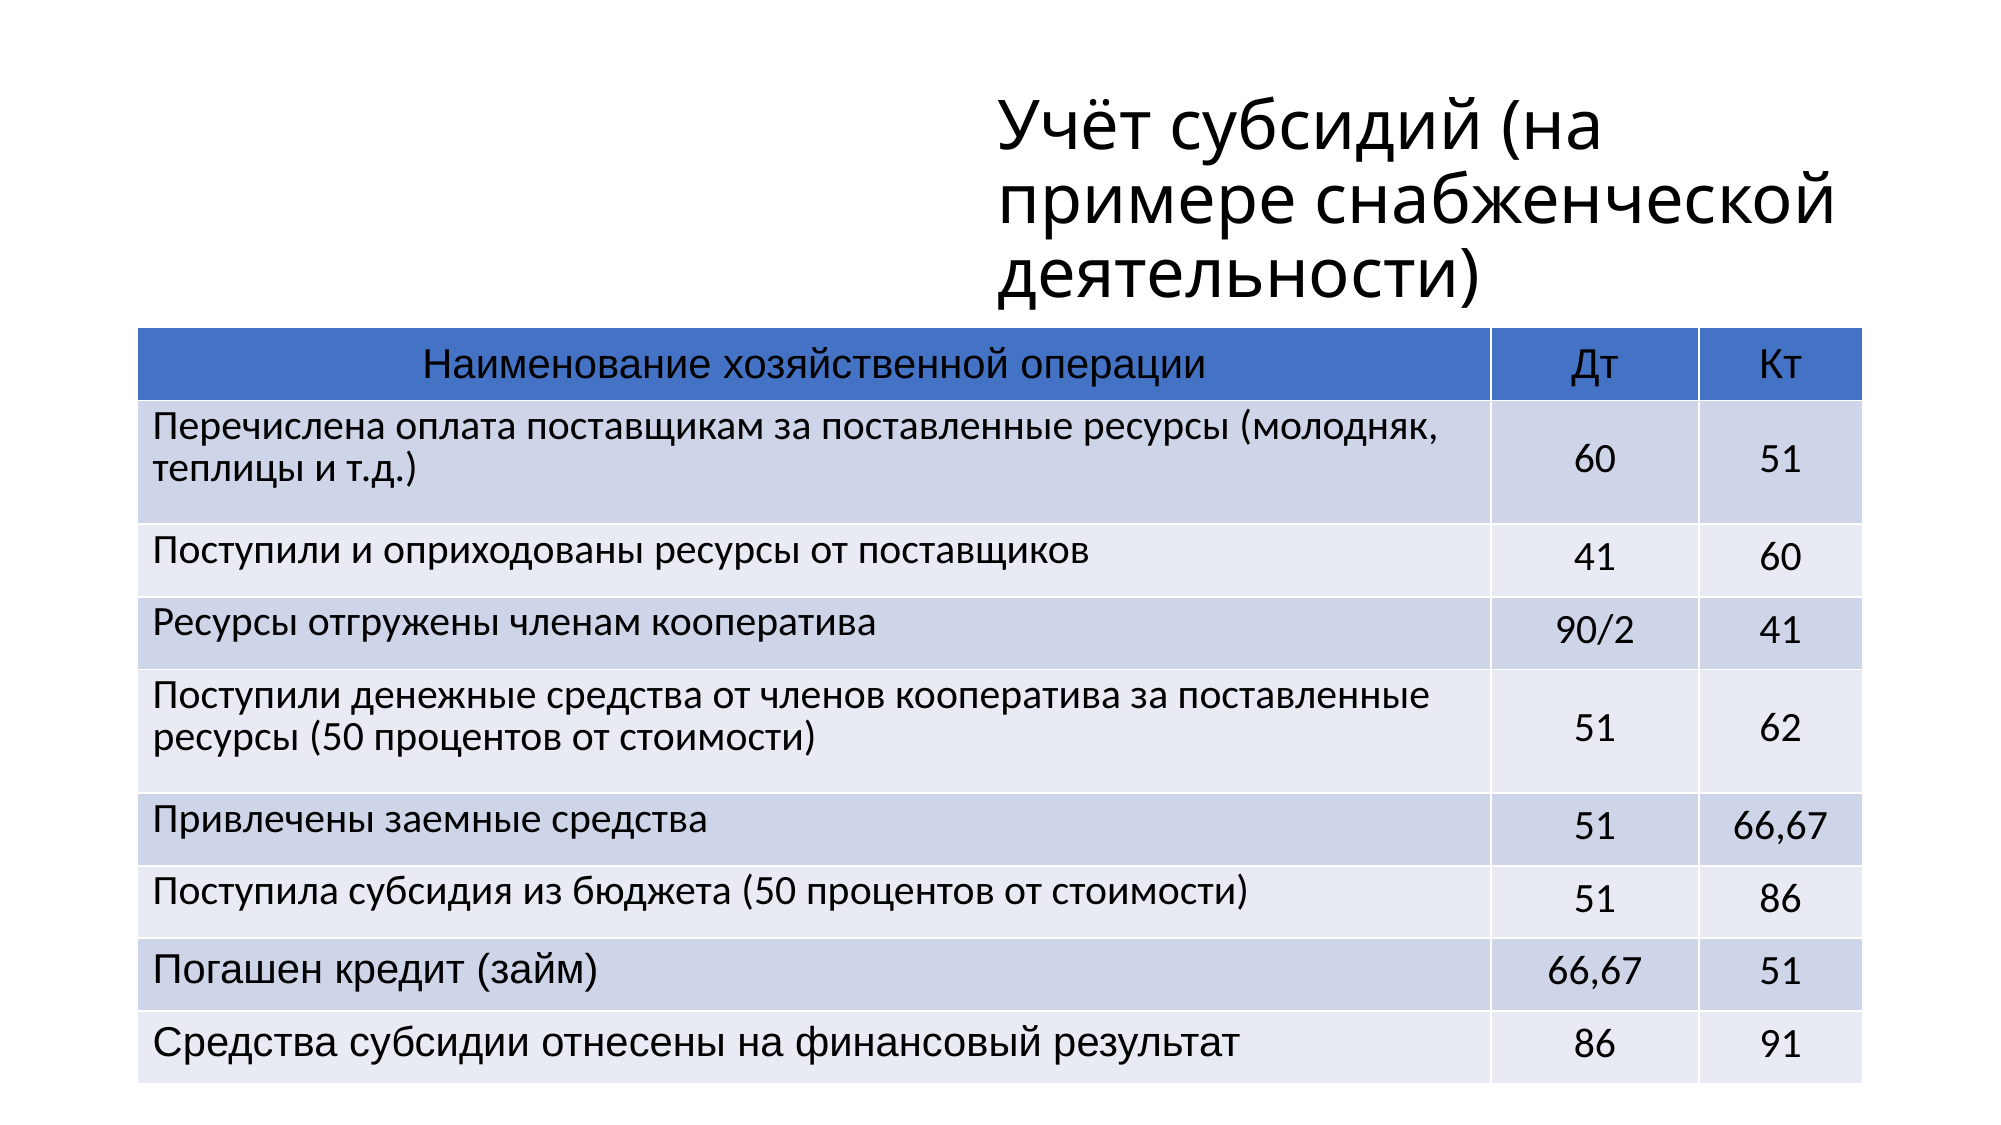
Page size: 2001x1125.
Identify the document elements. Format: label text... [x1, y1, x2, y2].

table_cell Погашен кредит (займ) [138, 939, 1490, 1010]
table_cell Привлечены заемные средства [138, 794, 1490, 865]
table_header Наименование хозяйственной операции [138, 328, 1490, 400]
table_cell 51 [1492, 794, 1698, 865]
table_cell 86 [1700, 867, 1862, 937]
table_cell 51 [1700, 939, 1862, 1010]
table_cell 60 [1492, 401, 1698, 523]
table_cell 66,67 [1700, 794, 1862, 865]
table_cell 51 [1700, 401, 1862, 523]
table_cell 51 [1492, 670, 1698, 792]
table_cell Поступили и оприходованы ресурсы от поставщиков [138, 525, 1490, 596]
table_cell Ресурсы отгружены членам кооператива [138, 598, 1490, 669]
table_cell Поступила субсидия из бюджета (50 процентов от стоимости) [138, 867, 1490, 937]
table_cell Перечислена оплата поставщикам за поставленные ресурсы (молодняк, теплицы и т.д.) [138, 401, 1490, 523]
table_cell 62 [1700, 670, 1862, 792]
table_cell 41 [1700, 598, 1862, 669]
table_cell 90/2 [1492, 598, 1698, 669]
table_cell Поступили денежные средства от членов кооператива за поставленные ресурсы (50 процентов от стоимости) [138, 670, 1490, 792]
table_cell 91 [1700, 1012, 1862, 1083]
table_cell Средства субсидии отнесены на финансовый результат [138, 1012, 1490, 1083]
table_header Кт [1700, 328, 1862, 400]
table_header Дт [1492, 328, 1698, 400]
table_cell 66,67 [1492, 939, 1698, 1010]
table_cell 41 [1492, 525, 1698, 596]
title Учёт субсидий (на примере снабженческой деятельности) [982, 45, 1863, 327]
table_cell 86 [1492, 1012, 1698, 1083]
table_cell 51 [1492, 867, 1698, 937]
table_cell 60 [1700, 525, 1862, 596]
